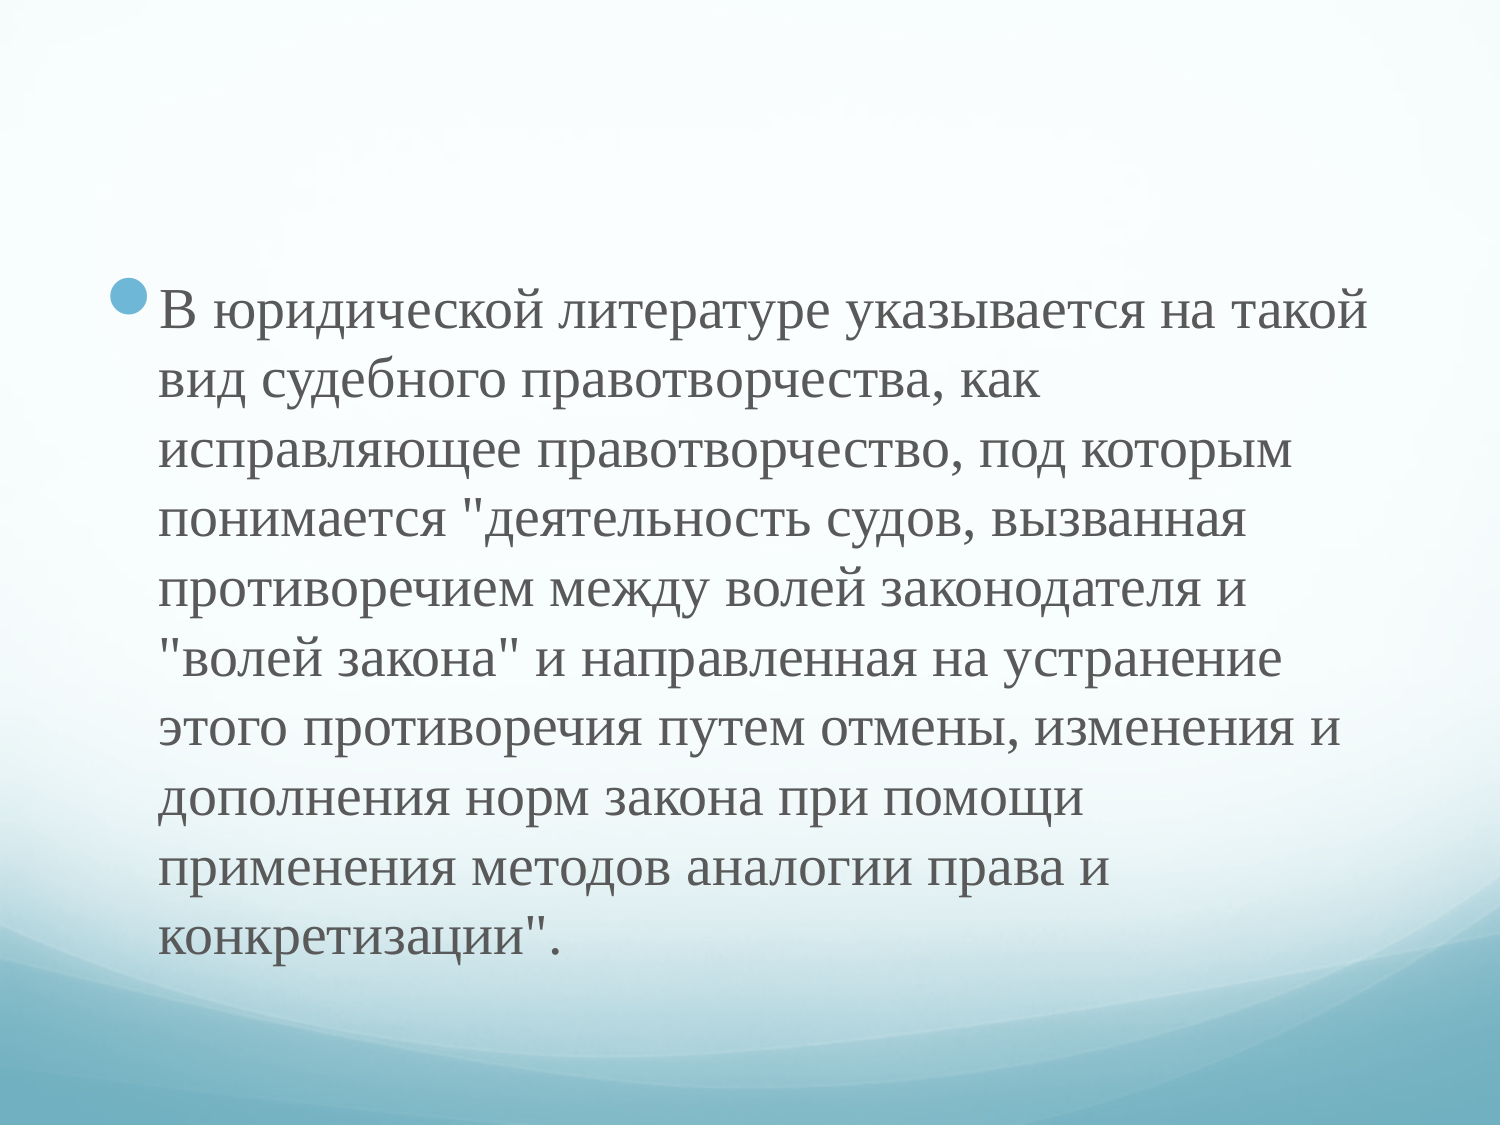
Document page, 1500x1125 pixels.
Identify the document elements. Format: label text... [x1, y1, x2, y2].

list В юридической литературе указывается на такой вид судебного правотворчества, как исправляющее правотворчество, под которым понимается "деятельность судов, вызванная противоречием между волей законодателя и "волей закона" и направленная на устранение этого противоречия путем отмены, изменения и дополнения норм закона при помощи применения методов аналогии права и конкретизации". [90, 262, 1410, 975]
